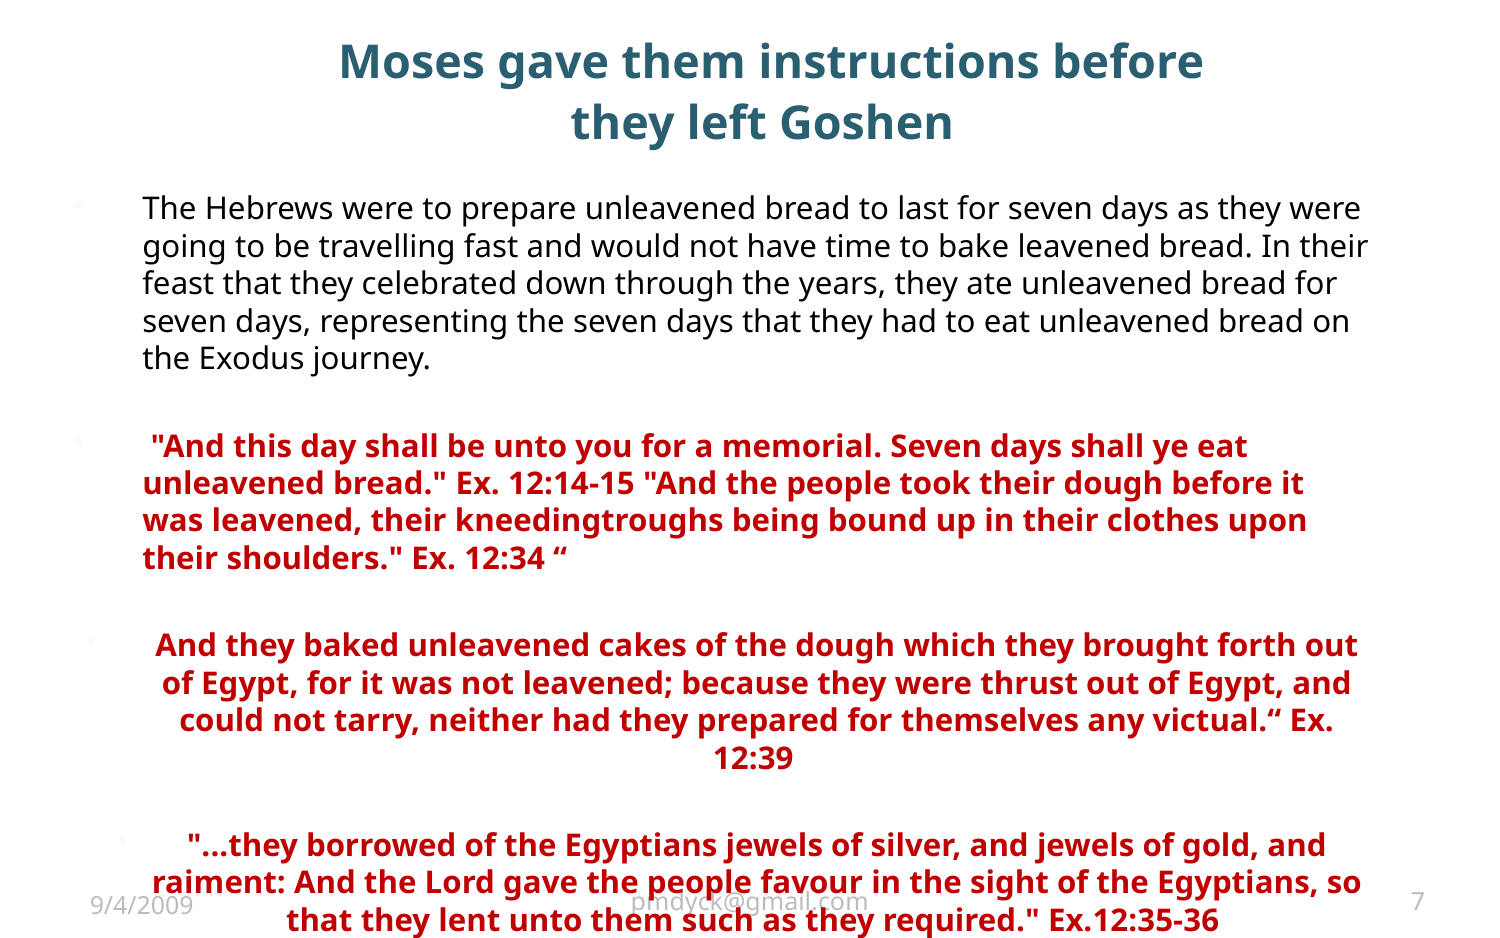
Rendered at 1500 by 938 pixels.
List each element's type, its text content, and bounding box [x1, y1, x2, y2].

footer pmdyck@gmail.com [512, 877, 988, 927]
title Moses gave them instructions before they left Goshen [87, 0, 1438, 157]
slide_number 7 [1299, 877, 1425, 927]
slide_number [75, 877, 425, 927]
list The Hebrews were to prepare unleavened bread to last for seven days as they were going to be travelling fast and would not have time to bake leavened bread. In their feast that they celebrated down through the years, they ate unleavened bread for seven days, representing the seven days that they had to eat unleavened bread on the Exodus journey. "And this day shall be unto you for a memorial. Seven days shall ye eat unleavened bread." Ex. 12:14-15 "And the people took their dough before it was leavened, their kneedingtroughs being bound up in their clothes upon their shoulders." Ex. 12:34 “ And they baked unleavened cakes of the dough which they brought forth out of Egypt, for it was not leavened; because they were thrust out of Egypt, and could not tarry, neither had they prepared for themselves any victual.“ Ex. 12:39 "...they borrowed of the Egyptians jewels of silver, and jewels of gold, and raiment: And the Lord gave the people favour in the sight of the Egyptians, so that they lent unto them such as they required." Ex.12:35-36 [37, 181, 1388, 869]
